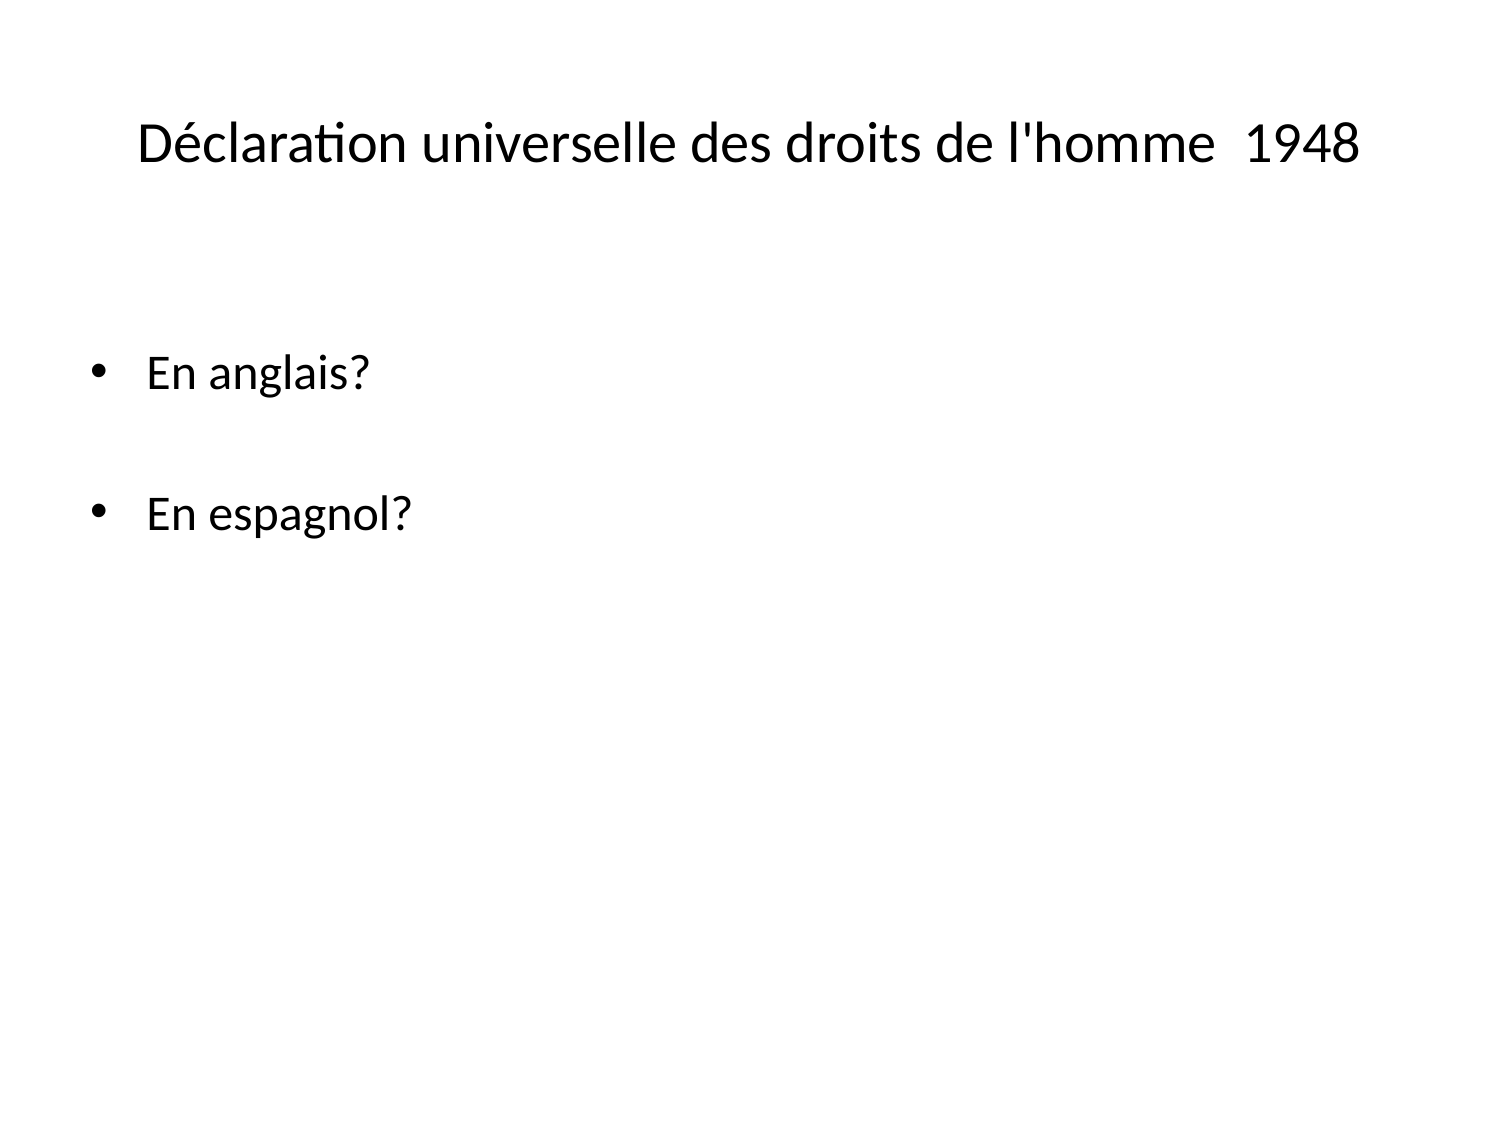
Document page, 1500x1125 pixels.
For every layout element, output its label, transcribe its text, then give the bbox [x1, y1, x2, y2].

title Déclaration universelle des droits de l'homme 1948 [75, 45, 1425, 233]
list En anglais? En espagnol? [75, 262, 1425, 1005]
